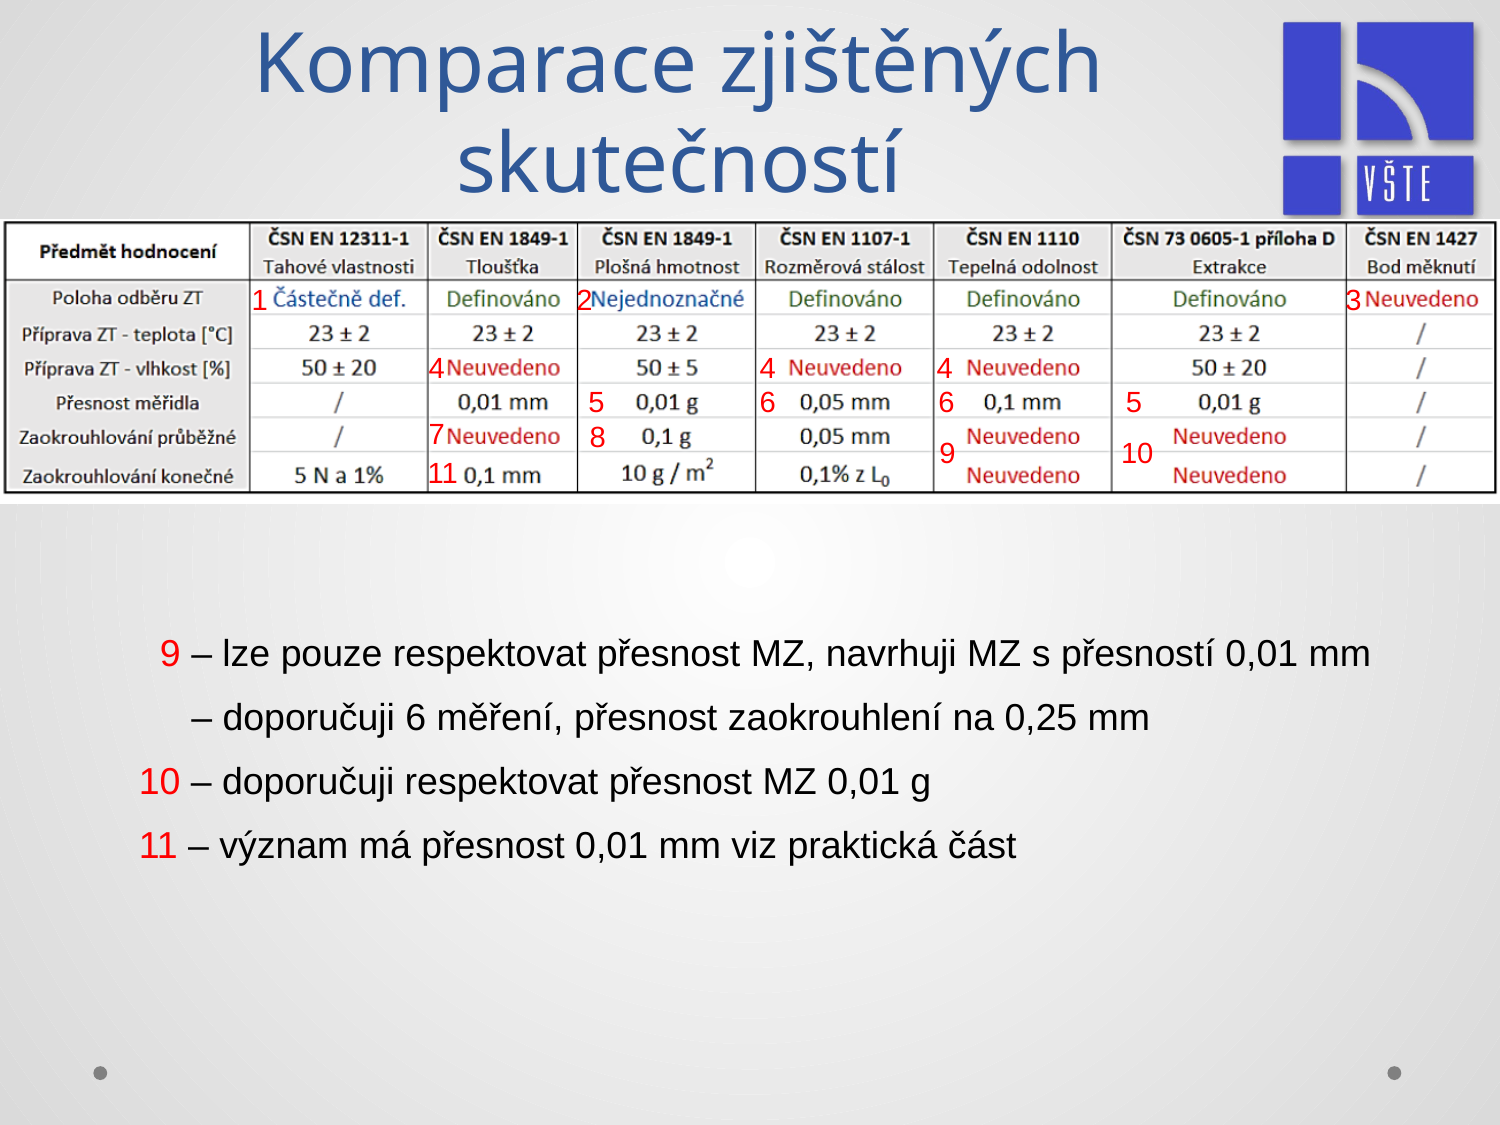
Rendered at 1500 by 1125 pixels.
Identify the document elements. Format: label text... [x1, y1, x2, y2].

text_box 9 – lze pouze respektovat přesnost MZ, navrhuji MZ s přesností 0,01 mm – doporučuji 6 měření, přesnost zaokrouhlení na 0,25 mm 10 – doporučuji respektovat přesnost MZ 0,01 g 11 – význam má přesnost 0,01 mm viz praktická část [123, 615, 1435, 1071]
title Komparace zjištěných skutečností [76, 0, 1282, 218]
picture [1281, 19, 1480, 218]
picture [0, 219, 1500, 504]
